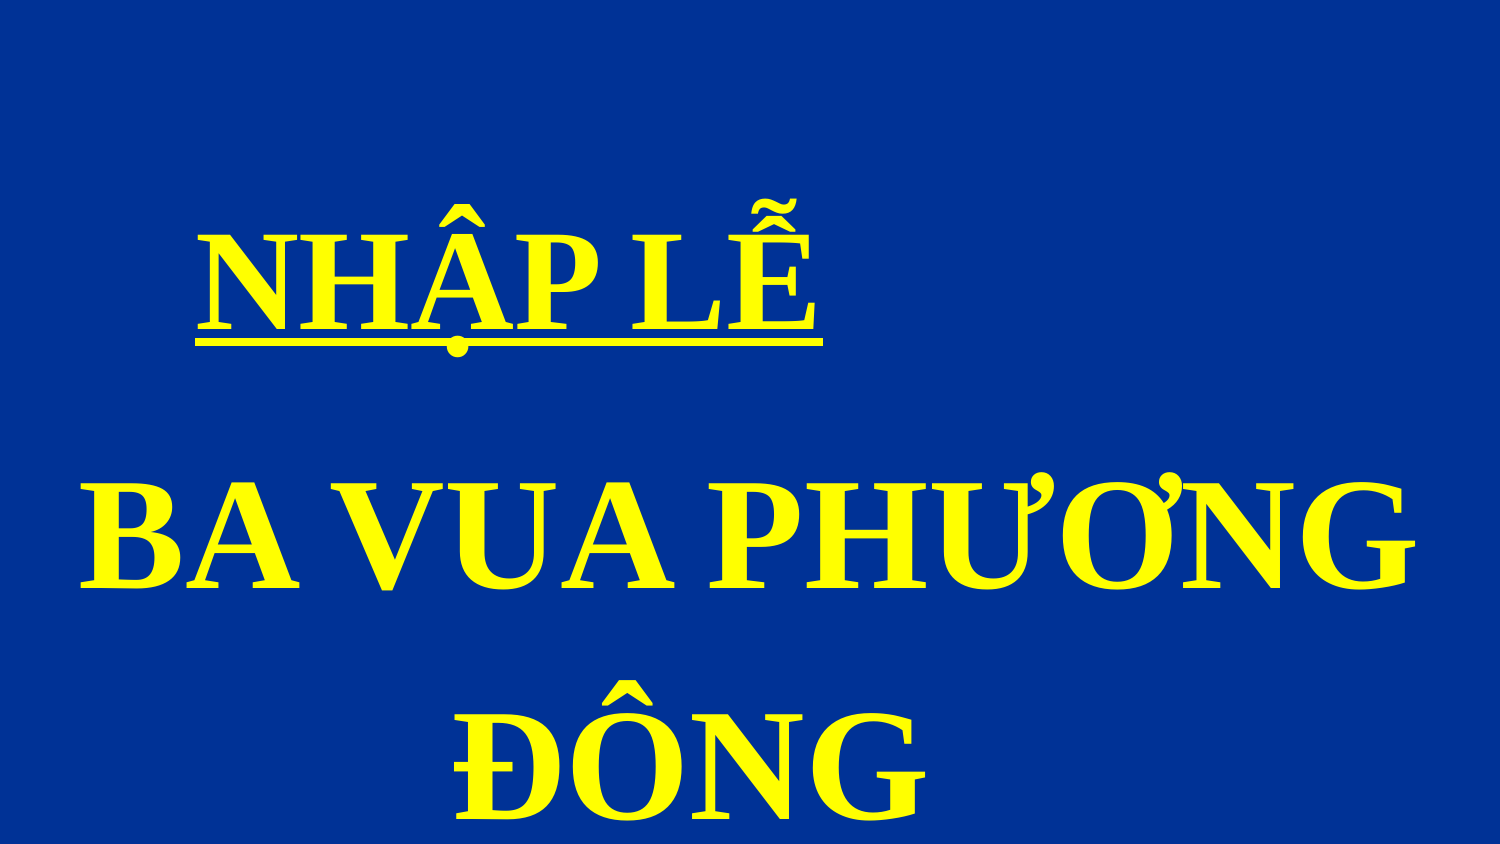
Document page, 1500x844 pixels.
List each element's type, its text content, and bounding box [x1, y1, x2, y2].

subtitle NHẬP LỄ BA VUA PHƯƠNG ĐÔNG [0, 0, 1500, 844]
